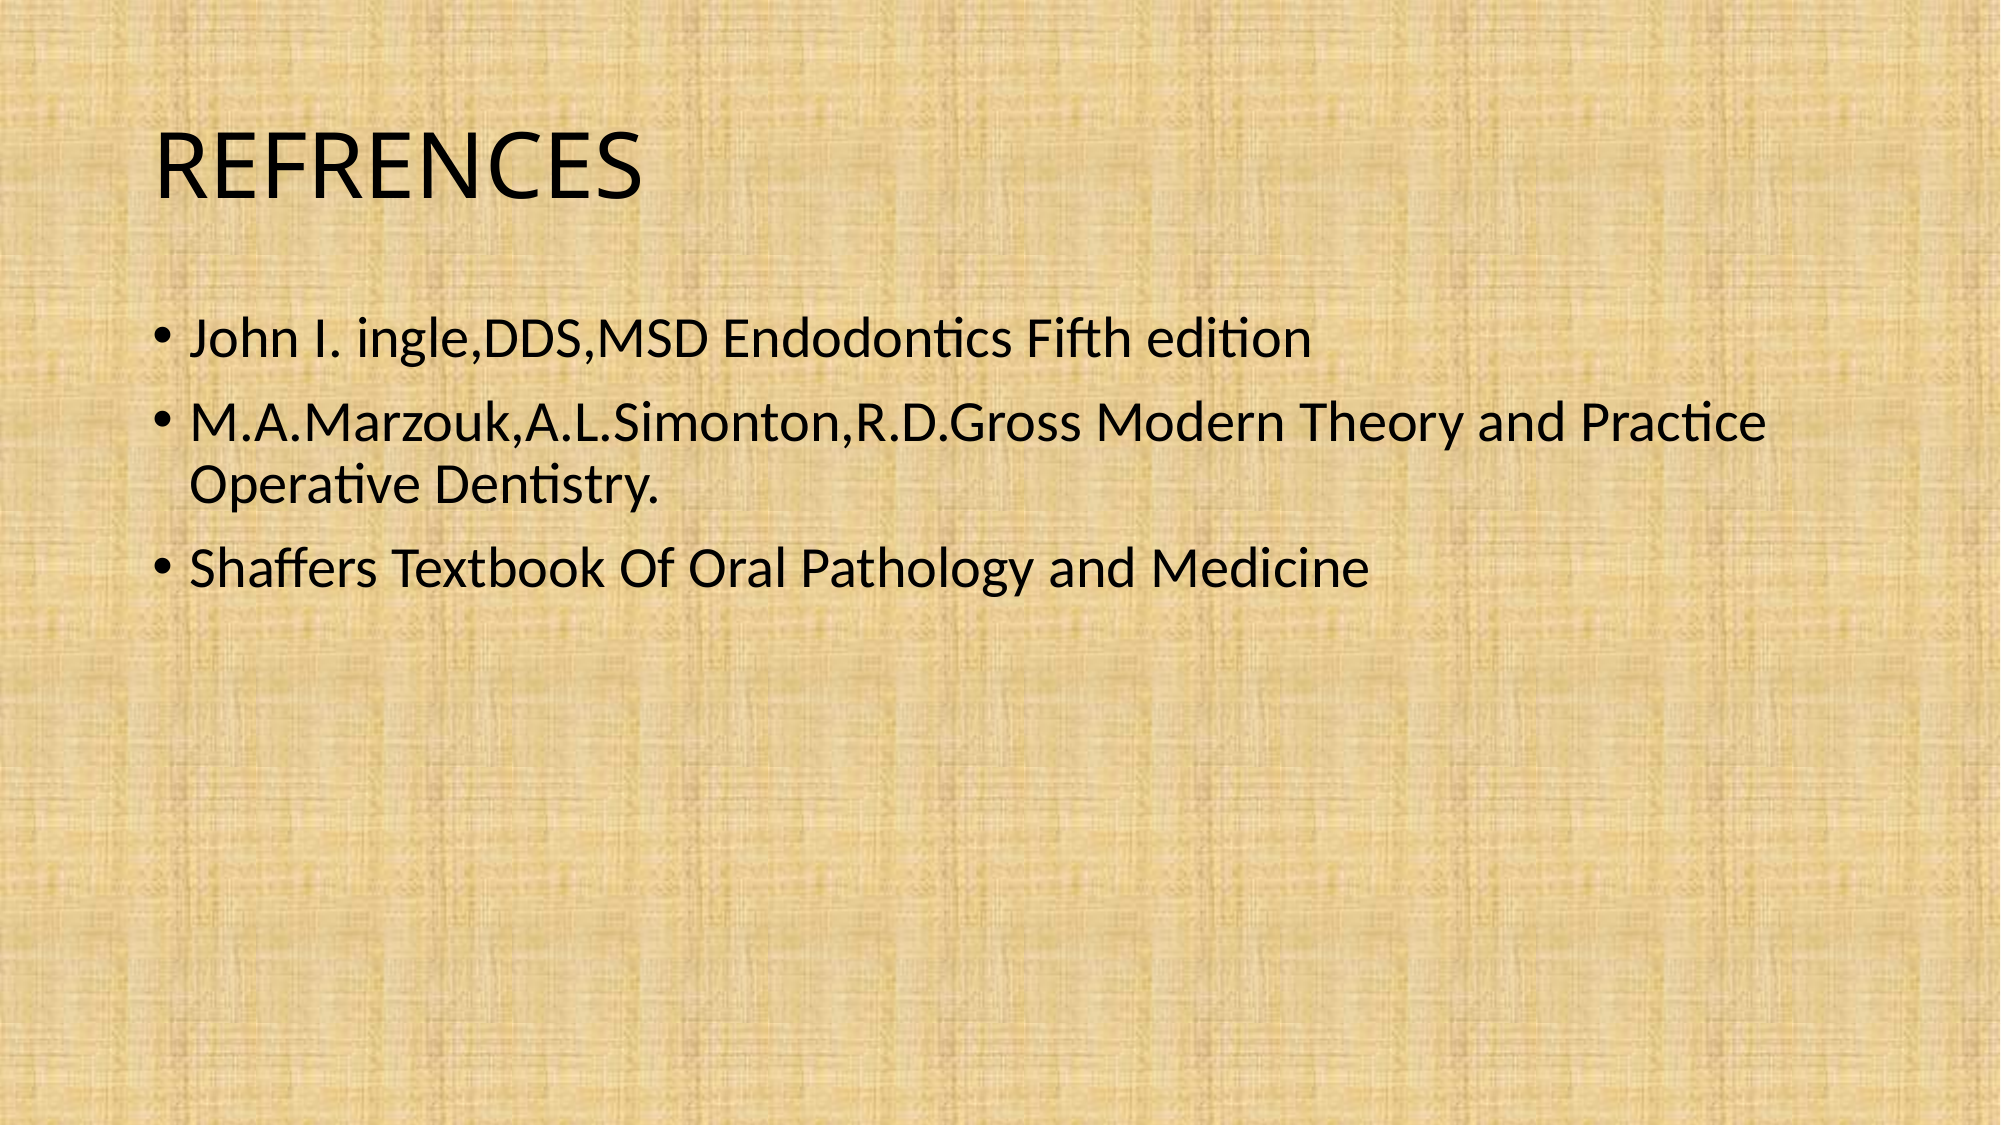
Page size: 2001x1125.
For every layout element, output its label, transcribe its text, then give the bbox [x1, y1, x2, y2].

list John I. ingle,DDS,MSD Endodontics Fifth edition M.A.Marzouk,A.L.Simonton,R.D.Gross Modern Theory and Practice Operative Dentistry. Shaffers Textbook Of Oral Pathology and Medicine [137, 299, 1863, 1014]
picture [0, 0, 2001, 1125]
title REFRENCES [137, 59, 1863, 278]
